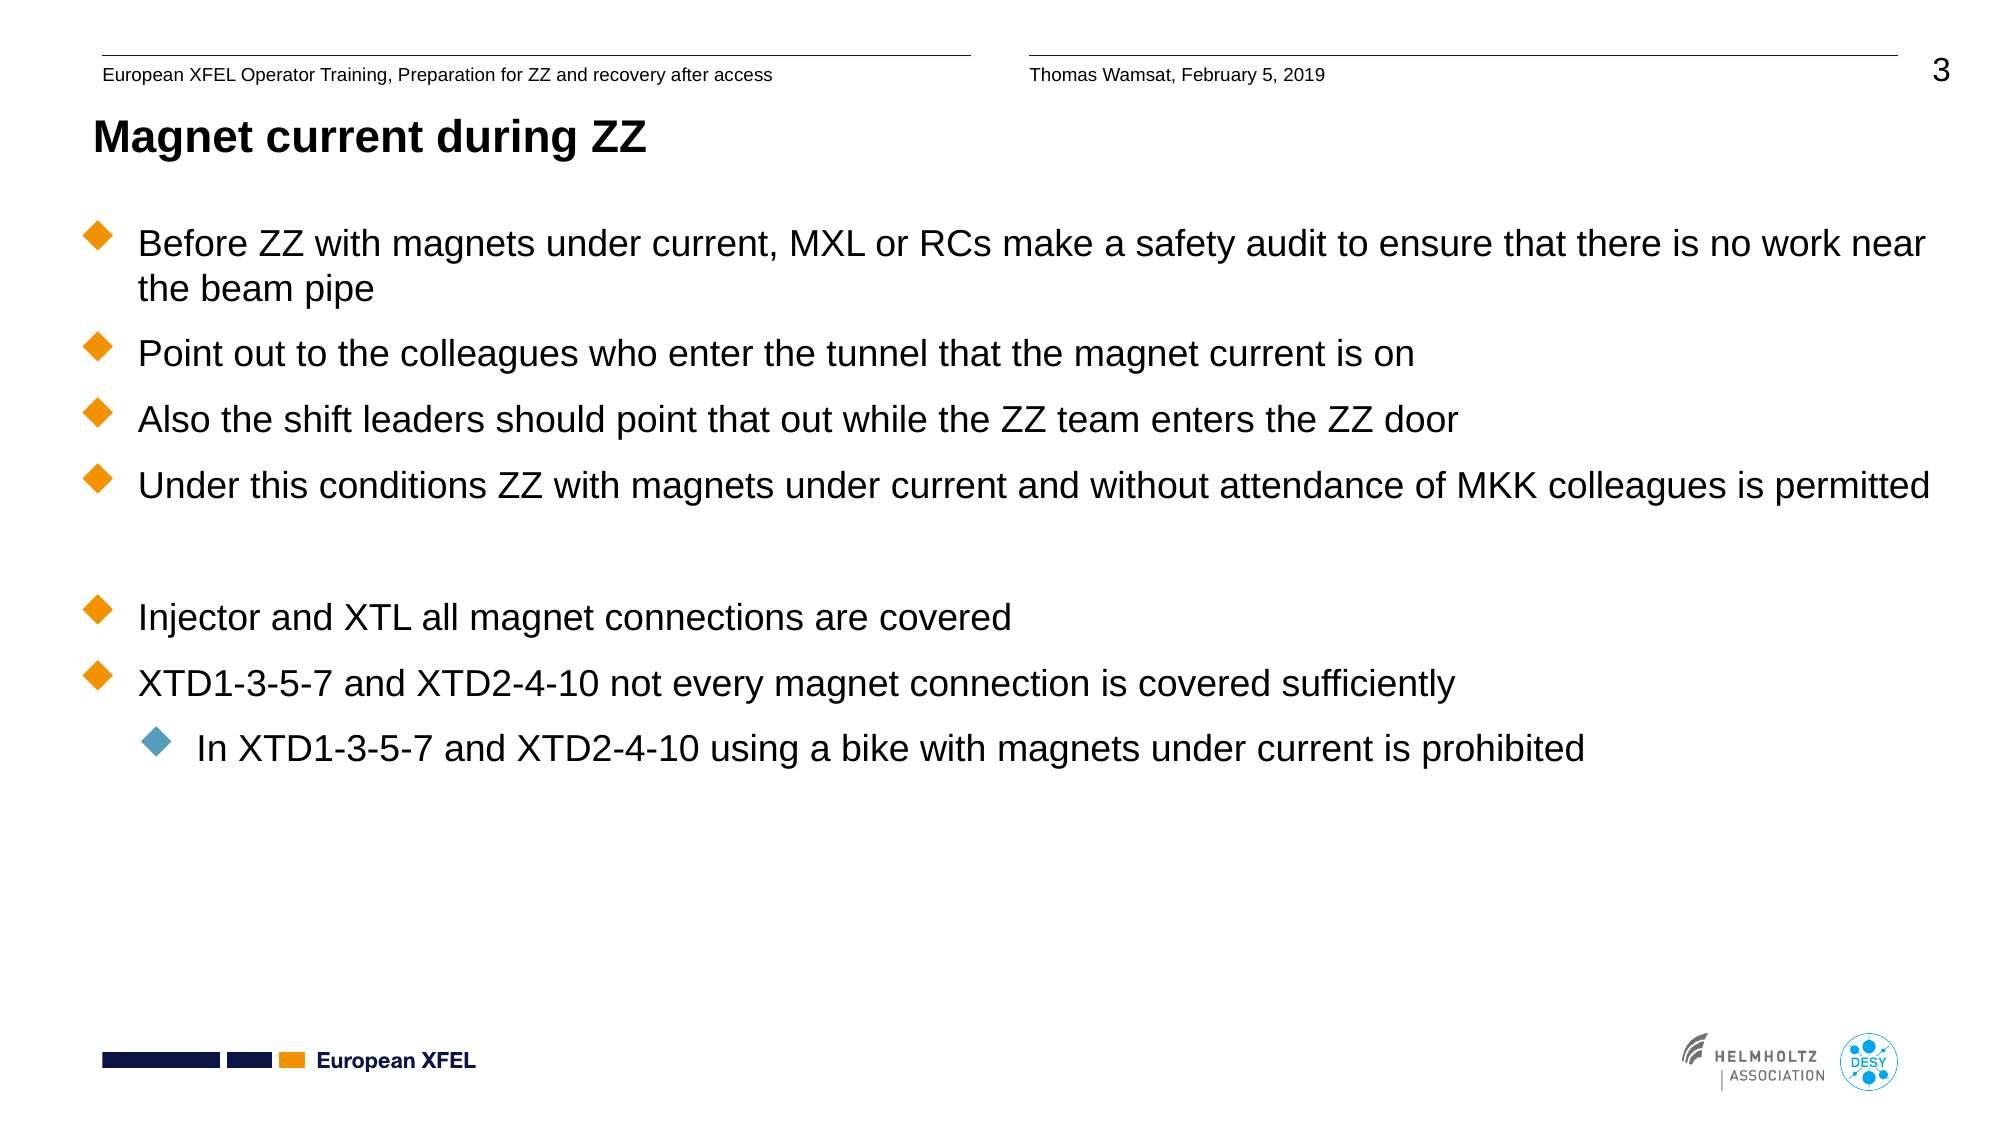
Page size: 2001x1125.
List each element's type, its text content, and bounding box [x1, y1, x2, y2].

text_box Before ZZ with magnets under current, MXL or RCs make a safety audit to ensure that there is no work near the beam pipe Point out to the colleagues who enter the tunnel that the magnet current is on Also the shift leaders should point that out while the ZZ team enters the ZZ door Under this conditions ZZ with magnets under current and without attendance of MKK colleagues is permitted Injector and XTL all magnet connections are covered XTD1-3-5-7 and XTD2-4-10 not every magnet connection is covered sufficiently In XTD1-3-5-7 and XTD2-4-10 using a bike with magnets under current is prohibited [79, 218, 1955, 968]
picture [1682, 1033, 1824, 1091]
picture [1840, 1033, 1898, 1091]
title Magnet current during ZZ [92, 102, 1891, 162]
